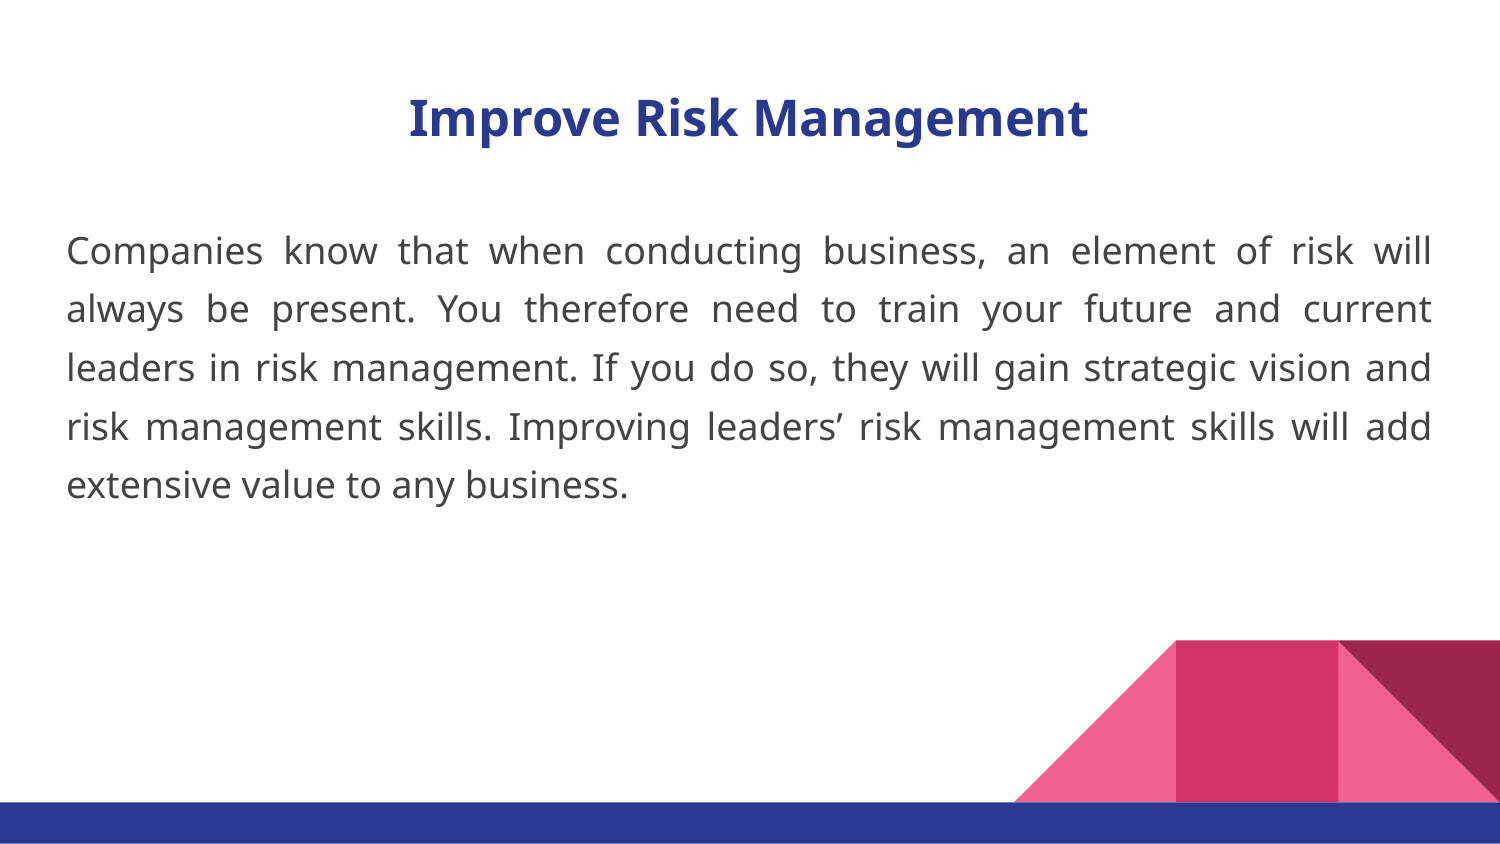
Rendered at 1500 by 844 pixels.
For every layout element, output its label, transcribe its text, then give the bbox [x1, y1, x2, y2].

list Companies know that when conducting business, an element of risk will always be present. You therefore need to train your future and current leaders in risk management. If you do so, they will gain strategic vision and risk management skills. Improving leaders’ risk management skills will add extensive value to any business. [51, 201, 1449, 750]
title Improve Risk Management [51, 67, 1449, 167]
